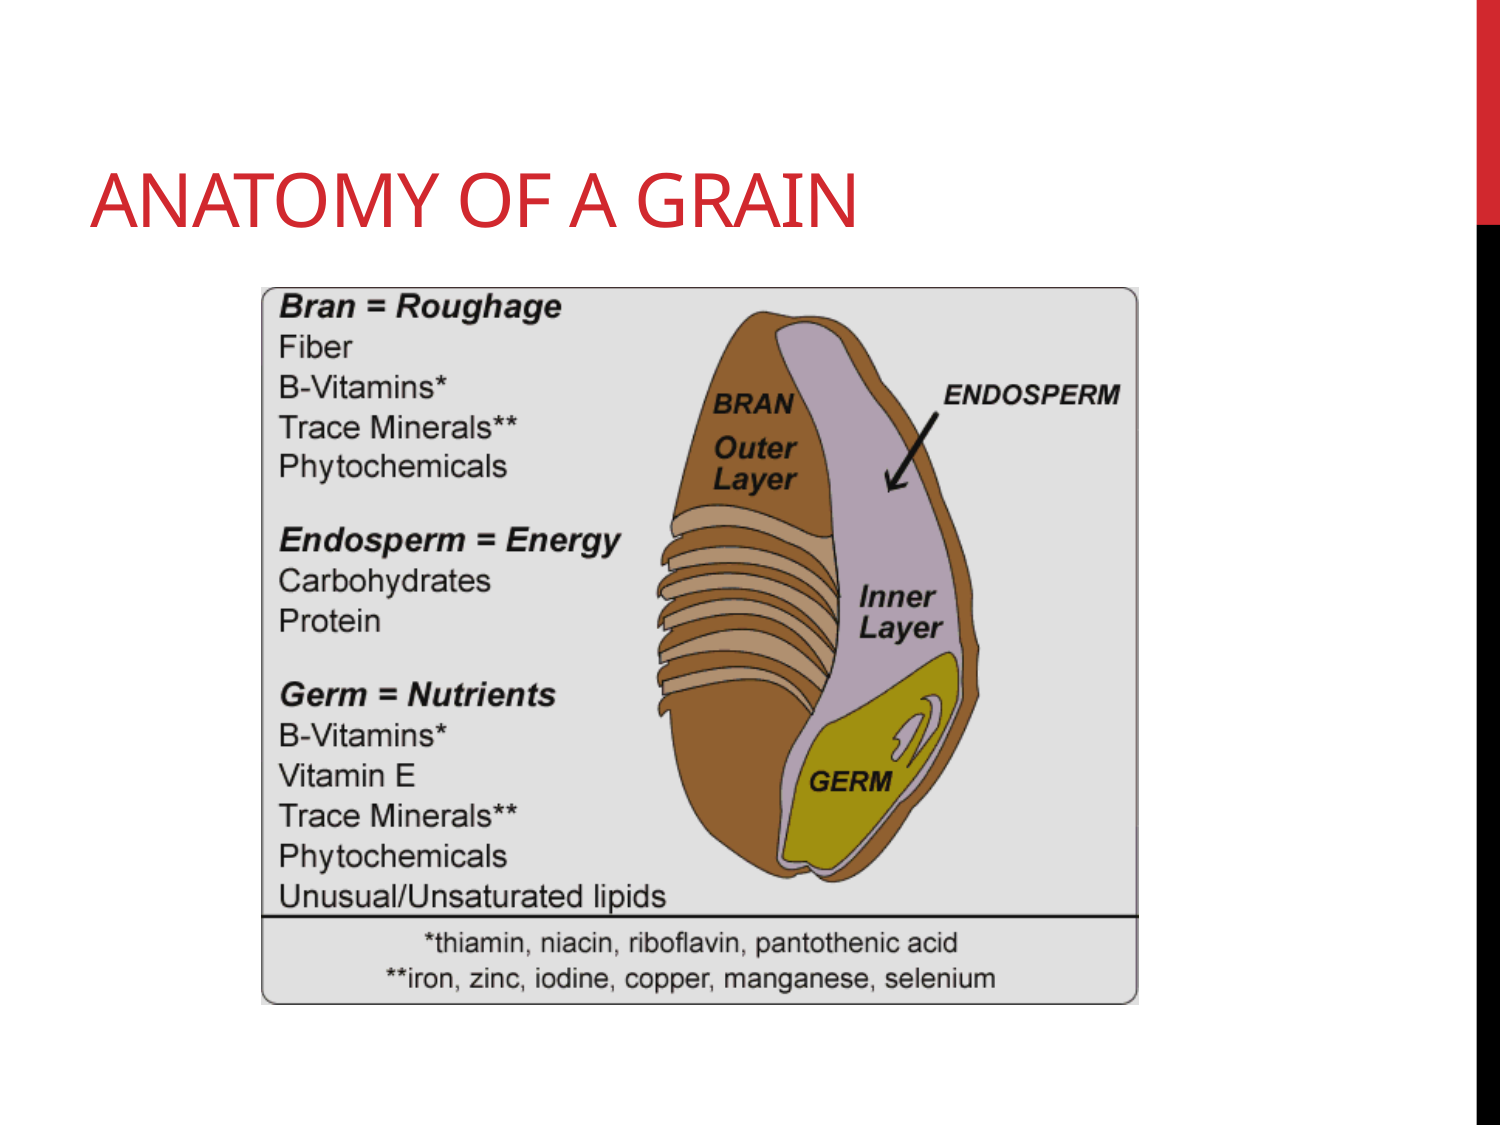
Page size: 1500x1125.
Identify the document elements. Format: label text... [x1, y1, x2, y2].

title Anatomy of a grain [75, 25, 1025, 250]
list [74, 286, 1326, 1006]
